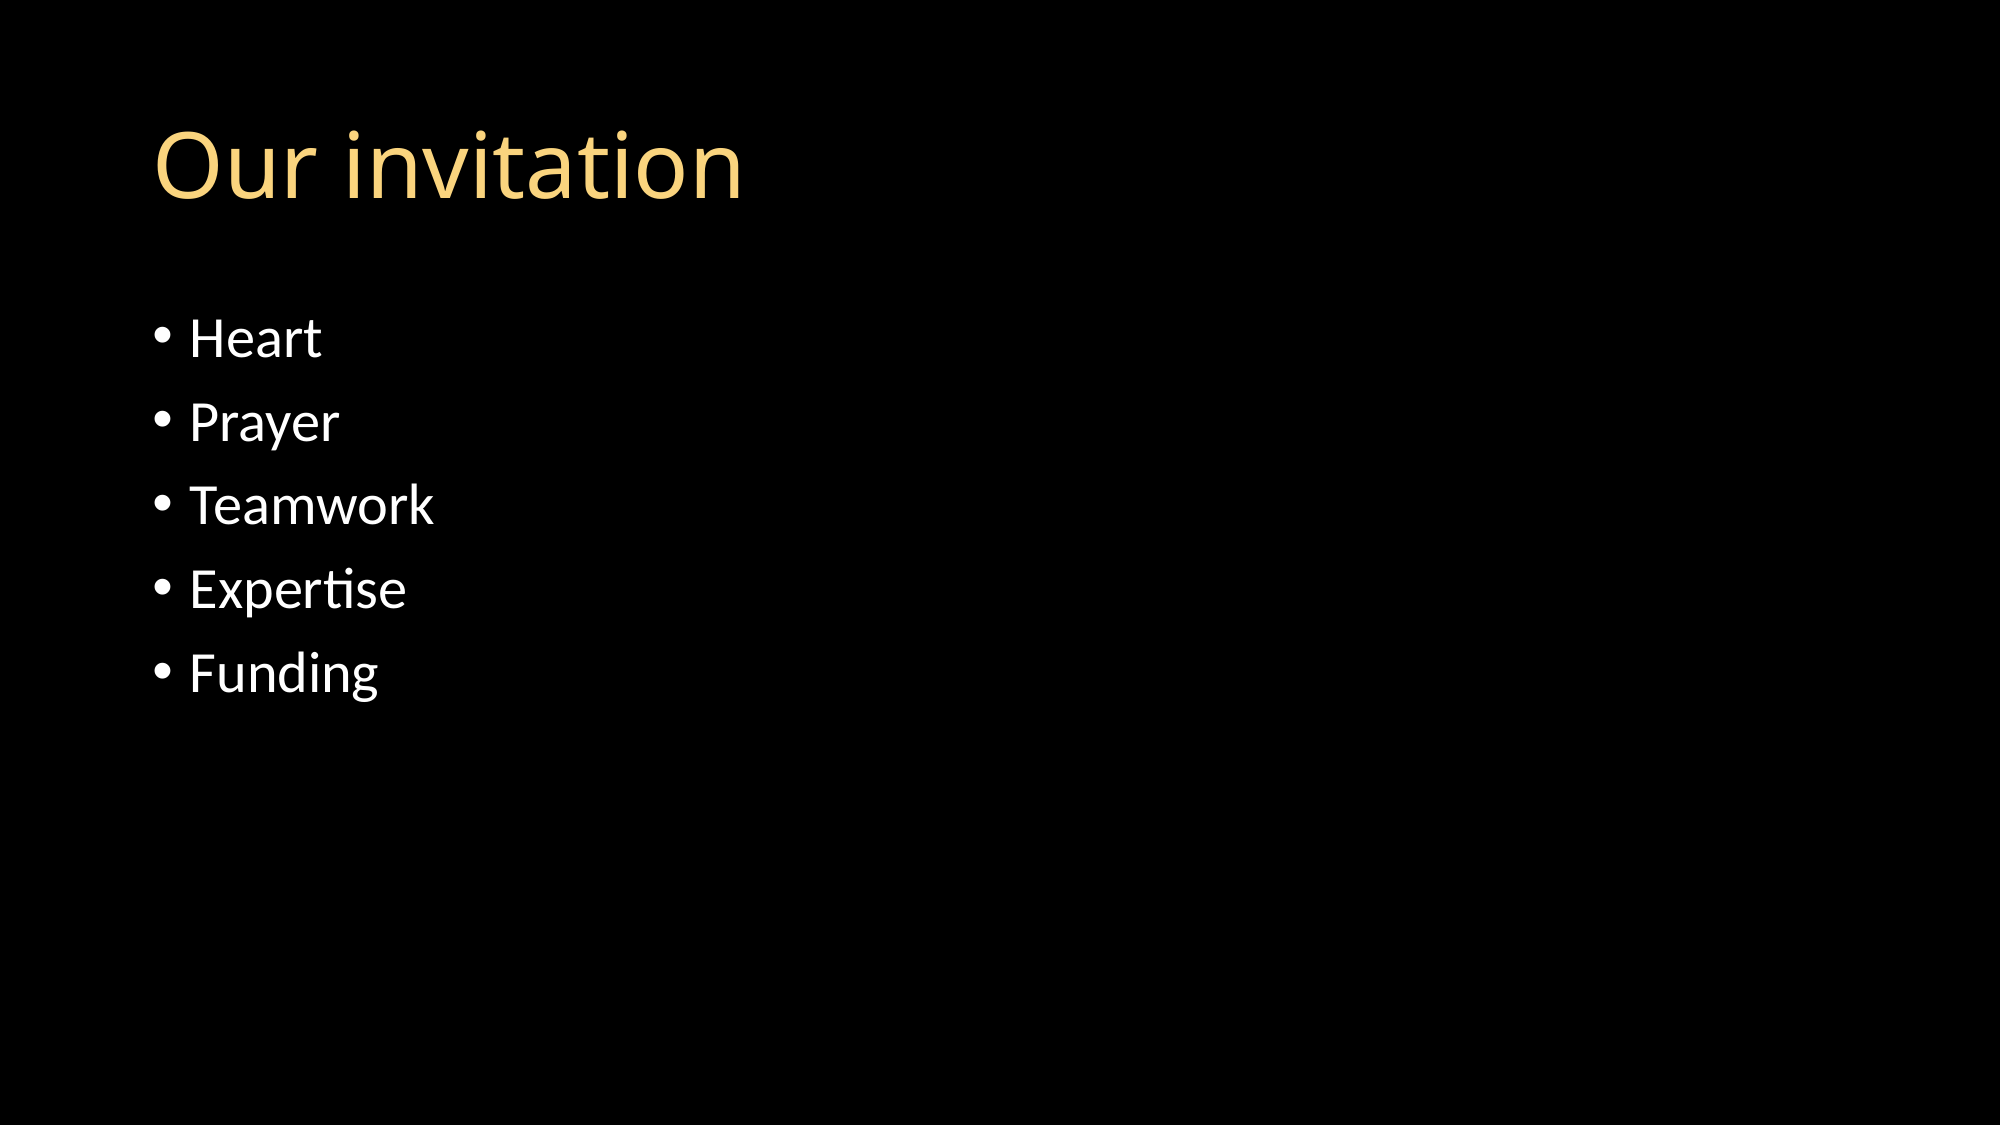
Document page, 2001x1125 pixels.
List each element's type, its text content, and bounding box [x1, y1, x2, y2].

title Our invitation [137, 59, 1863, 278]
list Heart Prayer Teamwork Expertise Funding [137, 299, 1863, 1014]
